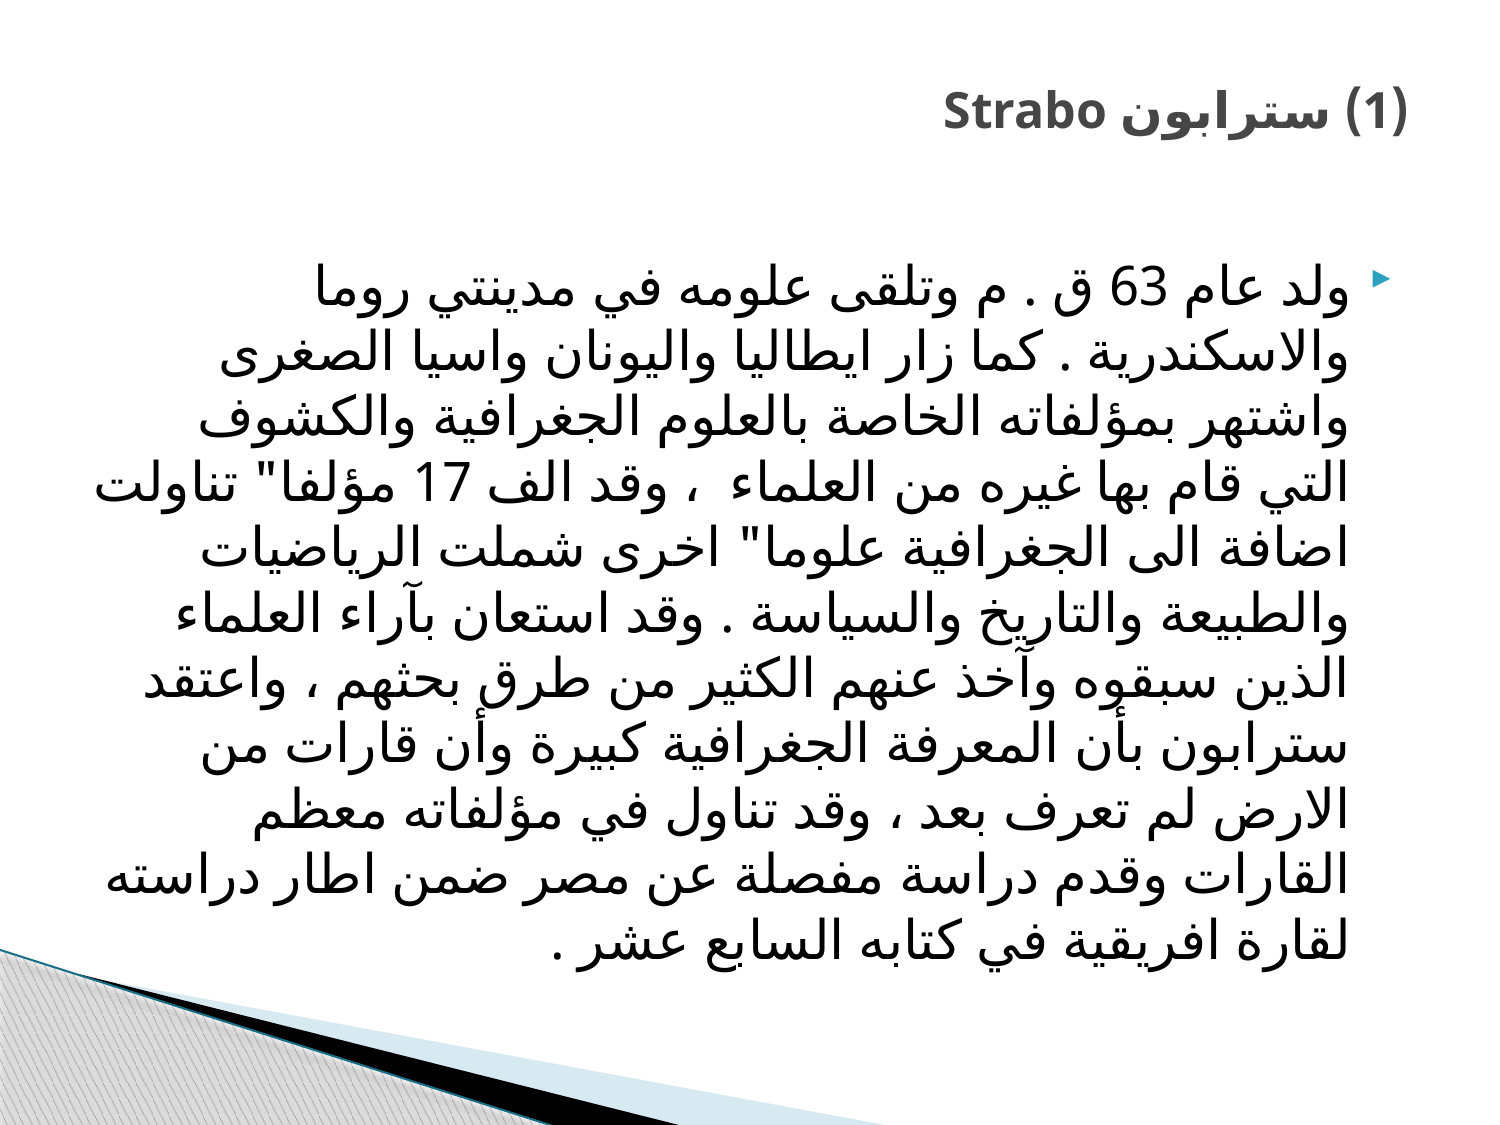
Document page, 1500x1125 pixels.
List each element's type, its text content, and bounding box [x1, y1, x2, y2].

title (1) سترابون Strabo [75, 45, 1425, 233]
list ولد عام 63 ق . م وتلقى علومه في مدينتي روما والاسكندرية . كما زار ايطاليا واليونان واسيا الصغرى واشتهر بمؤلفاته الخاصة بالعلوم الجغرافية والكشوف التي قام بها غيره من العلماء ، وقد الف 17 مؤلفا" تناولت اضافة الى الجغرافية علوما" اخرى شملت الرياضيات والطبيعة والتاريخ والسياسة . وقد استعان بآراء العلماء الذين سبقوه وآخذ عنهم الكثير من طرق بحثهم ، واعتقد سترابون بأن المعرفة الجغرافية كبيرة وأن قارات من الارض لم تعرف بعد ، وقد تناول في مؤلفاته معظم القارات وقدم دراسة مفصلة عن مصر ضمن اطار دراسته لقارة افريقية في كتابه السابع عشر . [75, 243, 1425, 986]
